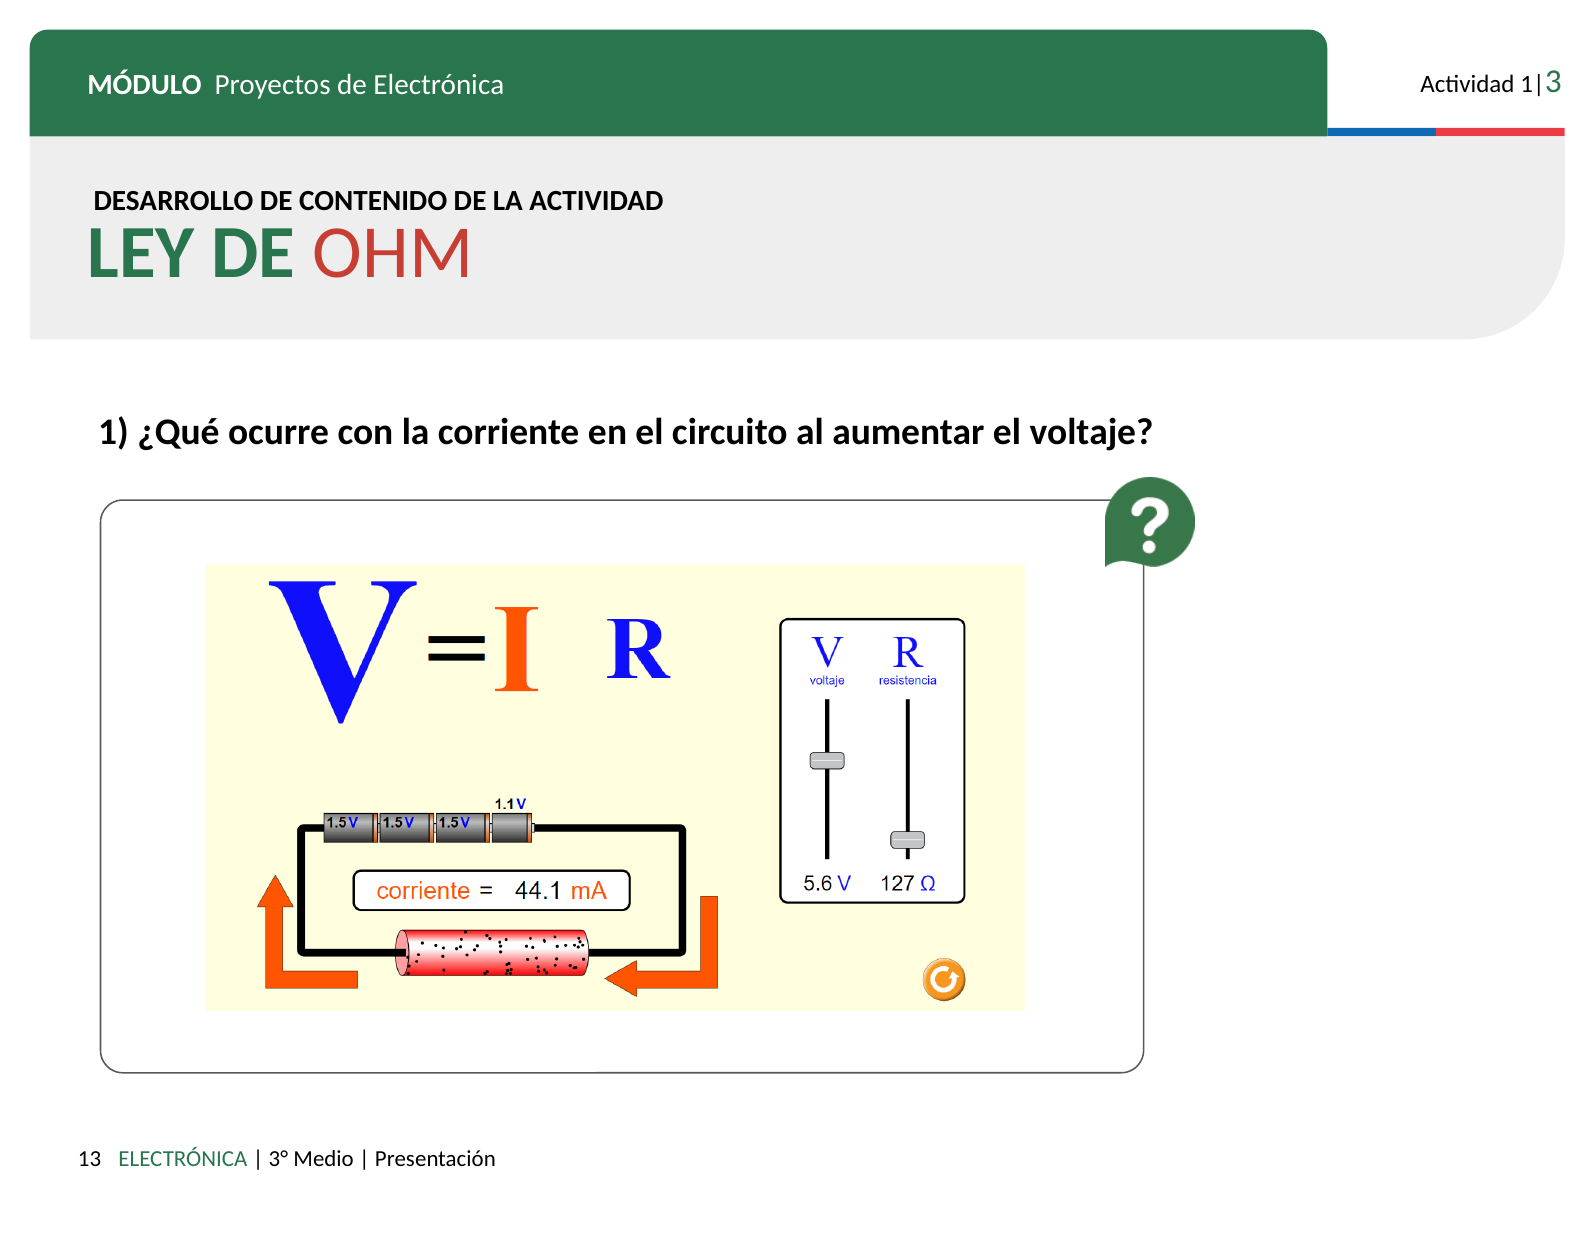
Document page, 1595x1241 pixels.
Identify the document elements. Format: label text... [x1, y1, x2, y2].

picture [205, 564, 1025, 1011]
text_box LEY DE OHM [72, 180, 1484, 327]
text_box DESARROLLO DE CONTENIDO DE LA ACTIVIDAD [78, 203, 850, 229]
picture [1105, 477, 1195, 567]
text_box 1) ¿Qué ocurre con la corriente en el circuito al aumentar el voltaje? [83, 404, 1595, 488]
text_box [100, 500, 1144, 1073]
